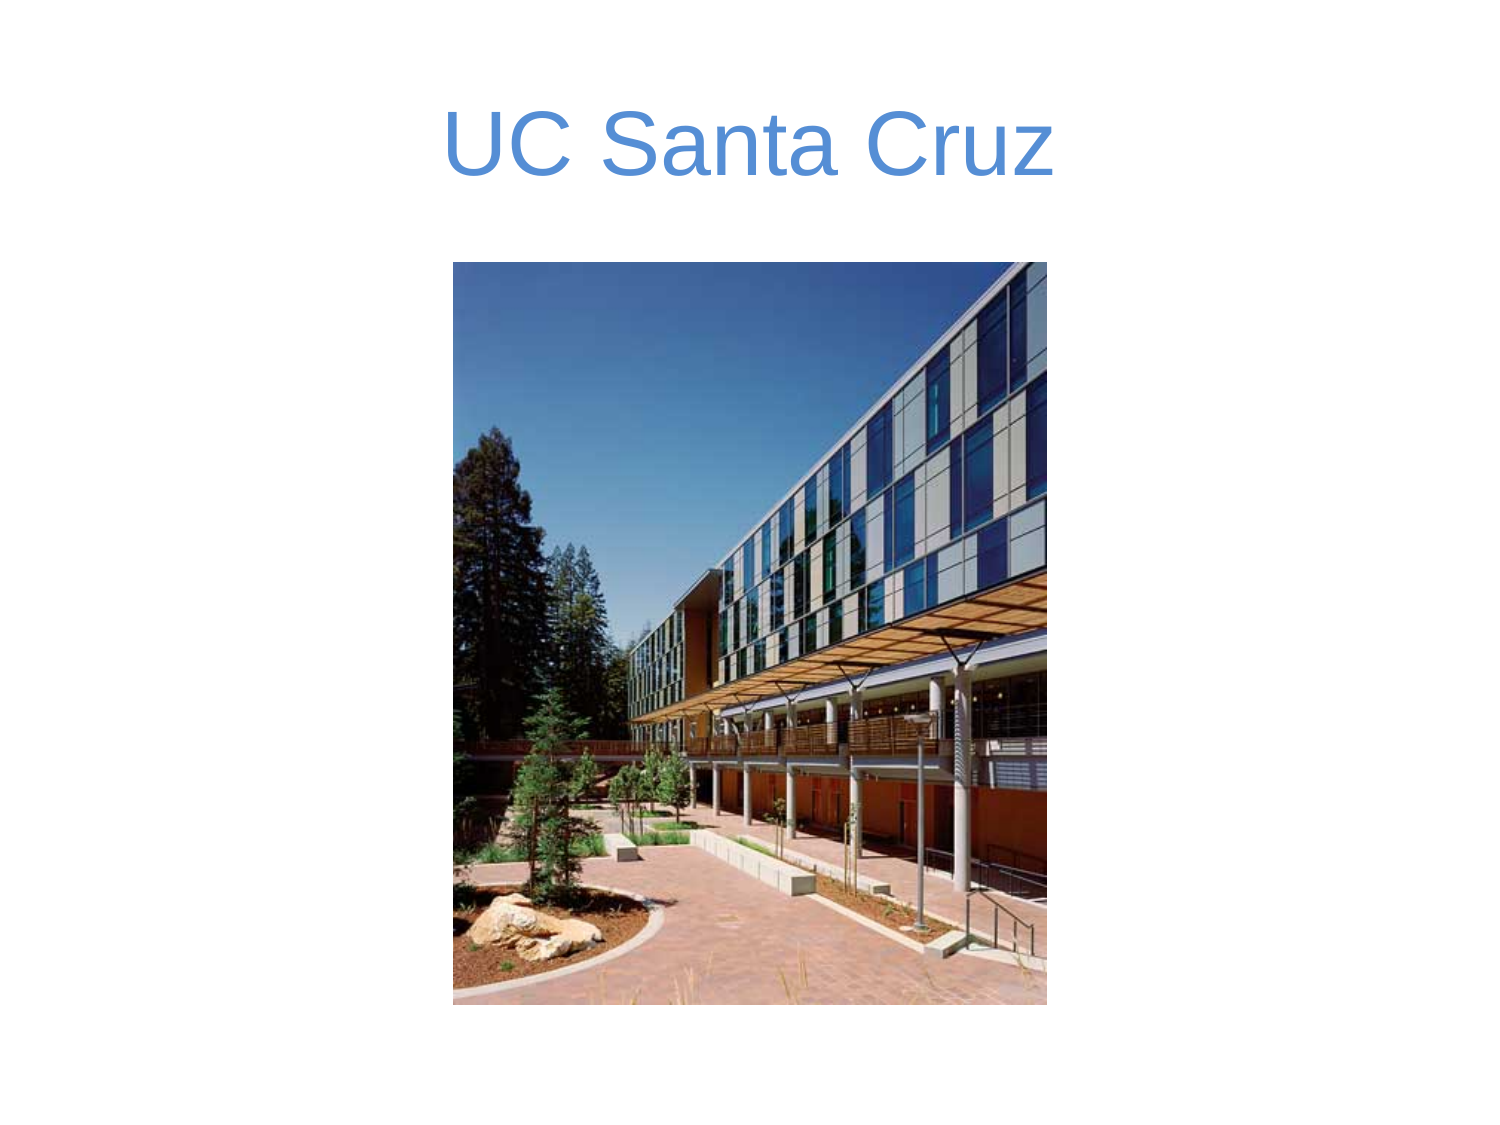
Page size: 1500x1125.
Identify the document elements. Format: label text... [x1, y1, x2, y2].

title UC Santa Cruz [75, 45, 1425, 233]
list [452, 262, 1048, 1006]
